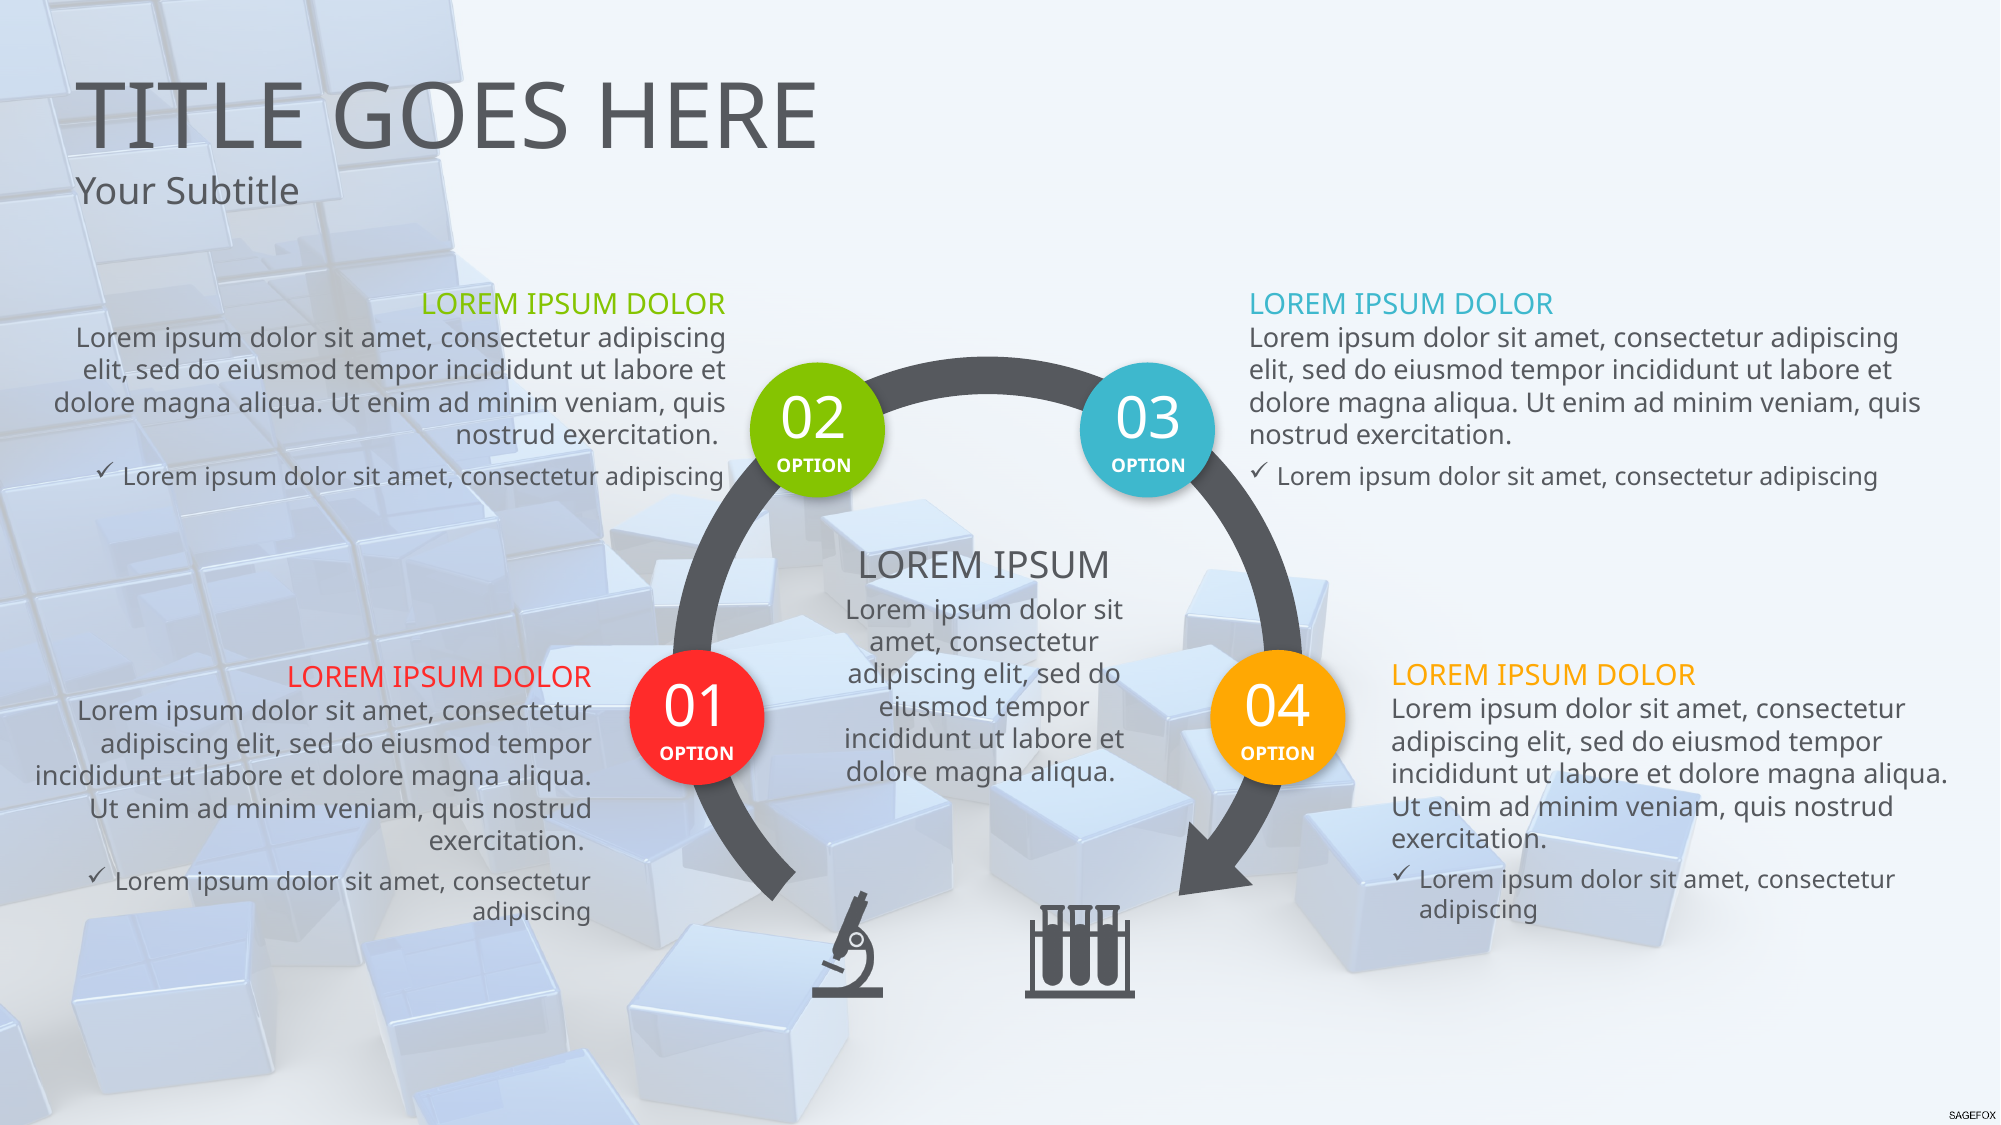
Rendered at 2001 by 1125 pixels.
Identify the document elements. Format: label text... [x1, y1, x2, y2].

text_box LOREM IPSUM DOLOR Lorem ipsum dolor sit amet, consectetur adipiscing elit, sed do eiusmod tempor incididunt ut labore et dolore magna aliqua. Ut enim ad minim veniam, quis nostrud exercitation. Lorem ipsum dolor sit amet, consectetur adipiscing [1233, 277, 1967, 498]
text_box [1251, 785, 1281, 792]
text_box [885, 355, 1079, 414]
text_box LOREM IPSUM DOLOR Lorem ipsum dolor sit amet, consectetur adipiscing elit, sed do eiusmod tempor incididunt ut labore et dolore magna aliqua. Ut enim ad minim veniam, quis nostrud exercitation. Lorem ipsum dolor sit amet, consectetur adipiscing [1376, 649, 1967, 932]
text_box [1177, 785, 1279, 897]
text_box [672, 464, 773, 649]
text_box LOREM IPSUM DOLOR Lorem ipsum dolor sit amet, consectetur adipiscing elit, sed do eiusmod tempor incididunt ut labore et dolore magna aliqua. Ut enim ad minim veniam, quis nostrud exercitation. Lorem ipsum dolor sit amet, consectetur adipiscing [8, 277, 741, 498]
text_box TITLE GOES HERE Your Subtitle [60, 49, 1036, 220]
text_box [693, 785, 730, 792]
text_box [749, 362, 885, 498]
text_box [1079, 362, 1215, 498]
picture [1019, 891, 1140, 1012]
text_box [1210, 649, 1346, 785]
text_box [629, 649, 765, 785]
text_box LOREM IPSUM DOLOR Lorem ipsum dolor sit amet, consectetur adipiscing elit, sed do eiusmod tempor incididunt ut labore et dolore magna aliqua. Ut enim ad minim veniam, quis nostrud exercitation. Lorem ipsum dolor sit amet, consectetur adipiscing [15, 651, 607, 934]
text_box [1202, 456, 1303, 649]
text_box LOREM IPSUM Lorem ipsum dolor sit amet, consectetur adipiscing elit, sed do eiusmod tempor incididunt ut labore et dolore magna aliqua. [807, 533, 1162, 795]
picture [1925, 0, 2001, 1125]
text_box [696, 785, 798, 903]
picture [787, 884, 908, 1005]
